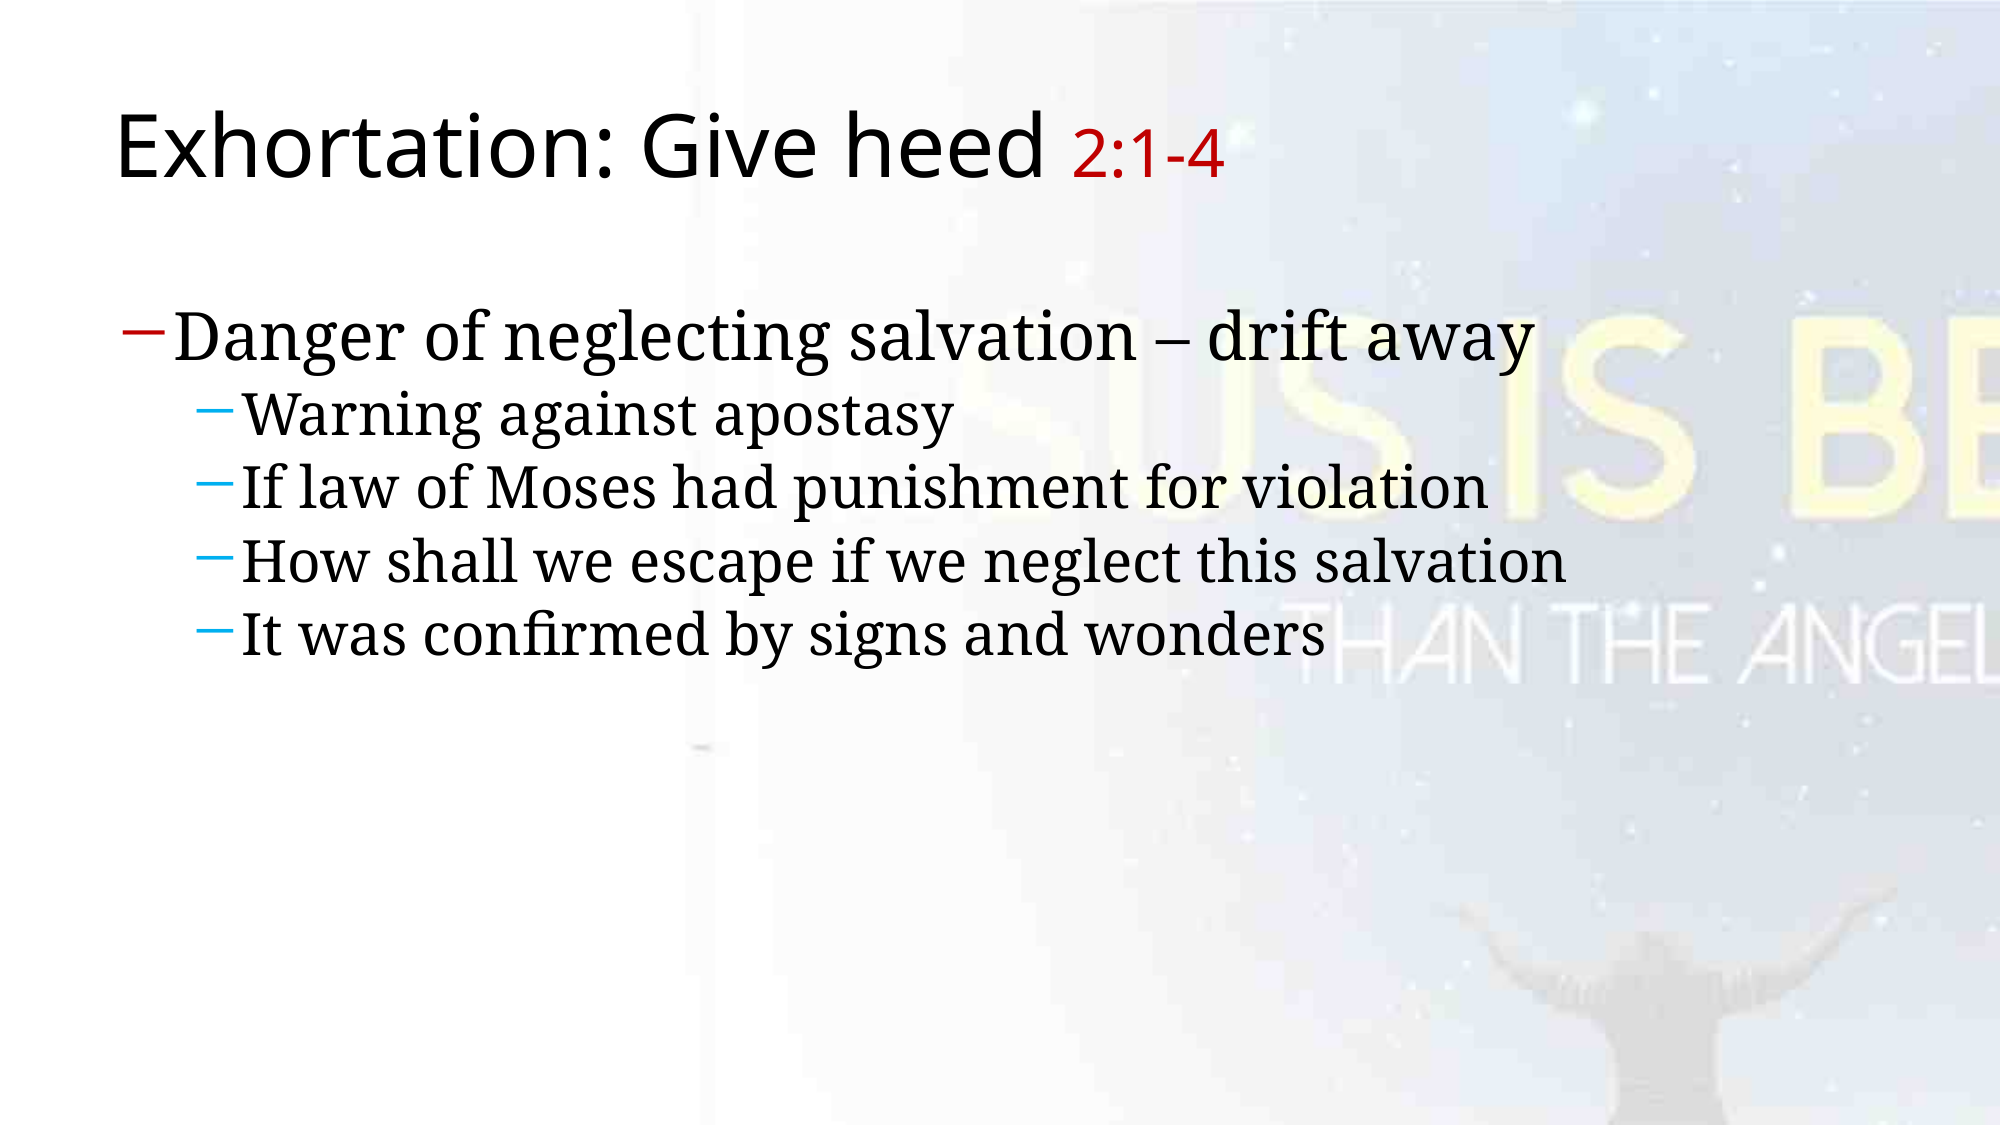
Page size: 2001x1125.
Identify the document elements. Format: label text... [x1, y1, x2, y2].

picture [0, 0, 2000, 1125]
list Danger of neglecting salvation – drift away Warning against apostasy If law of Moses had punishment for violation How shall we escape if we neglect this salvation It was confirmed by signs and wonders [98, 295, 1863, 957]
title Exhortation: Give heed 2:1-4 [98, 86, 1304, 213]
